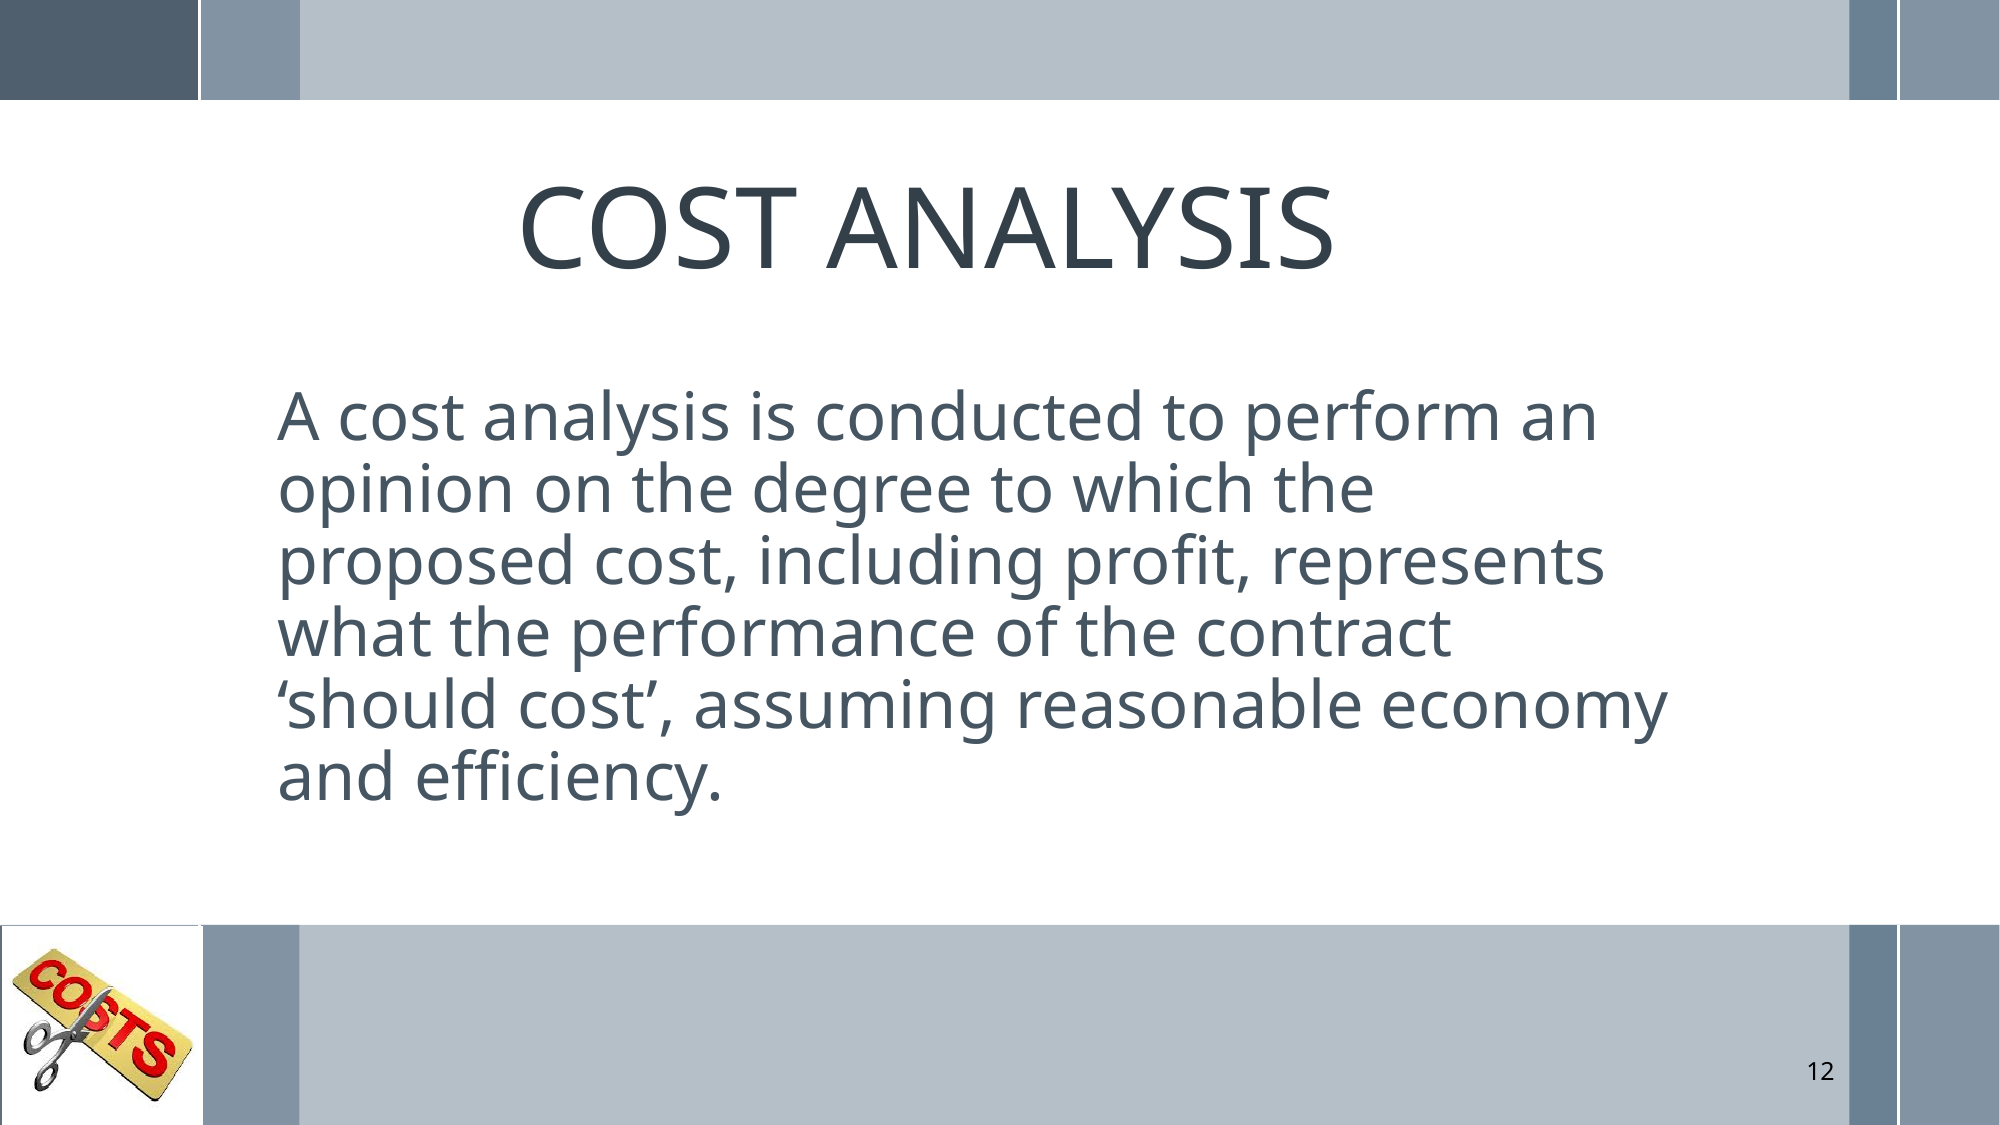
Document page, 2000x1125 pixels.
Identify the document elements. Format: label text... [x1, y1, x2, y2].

list A cost analysis is conducted to perform an opinion on the degree to which the proposed cost, including profit, represents what the performance of the contract ‘should cost’, assuming reasonable economy and efficiency. [262, 375, 1700, 913]
picture [2, 926, 203, 1125]
title COST ANALYSIS [262, 87, 1622, 300]
slide_number 12 [1749, 1042, 1850, 1103]
